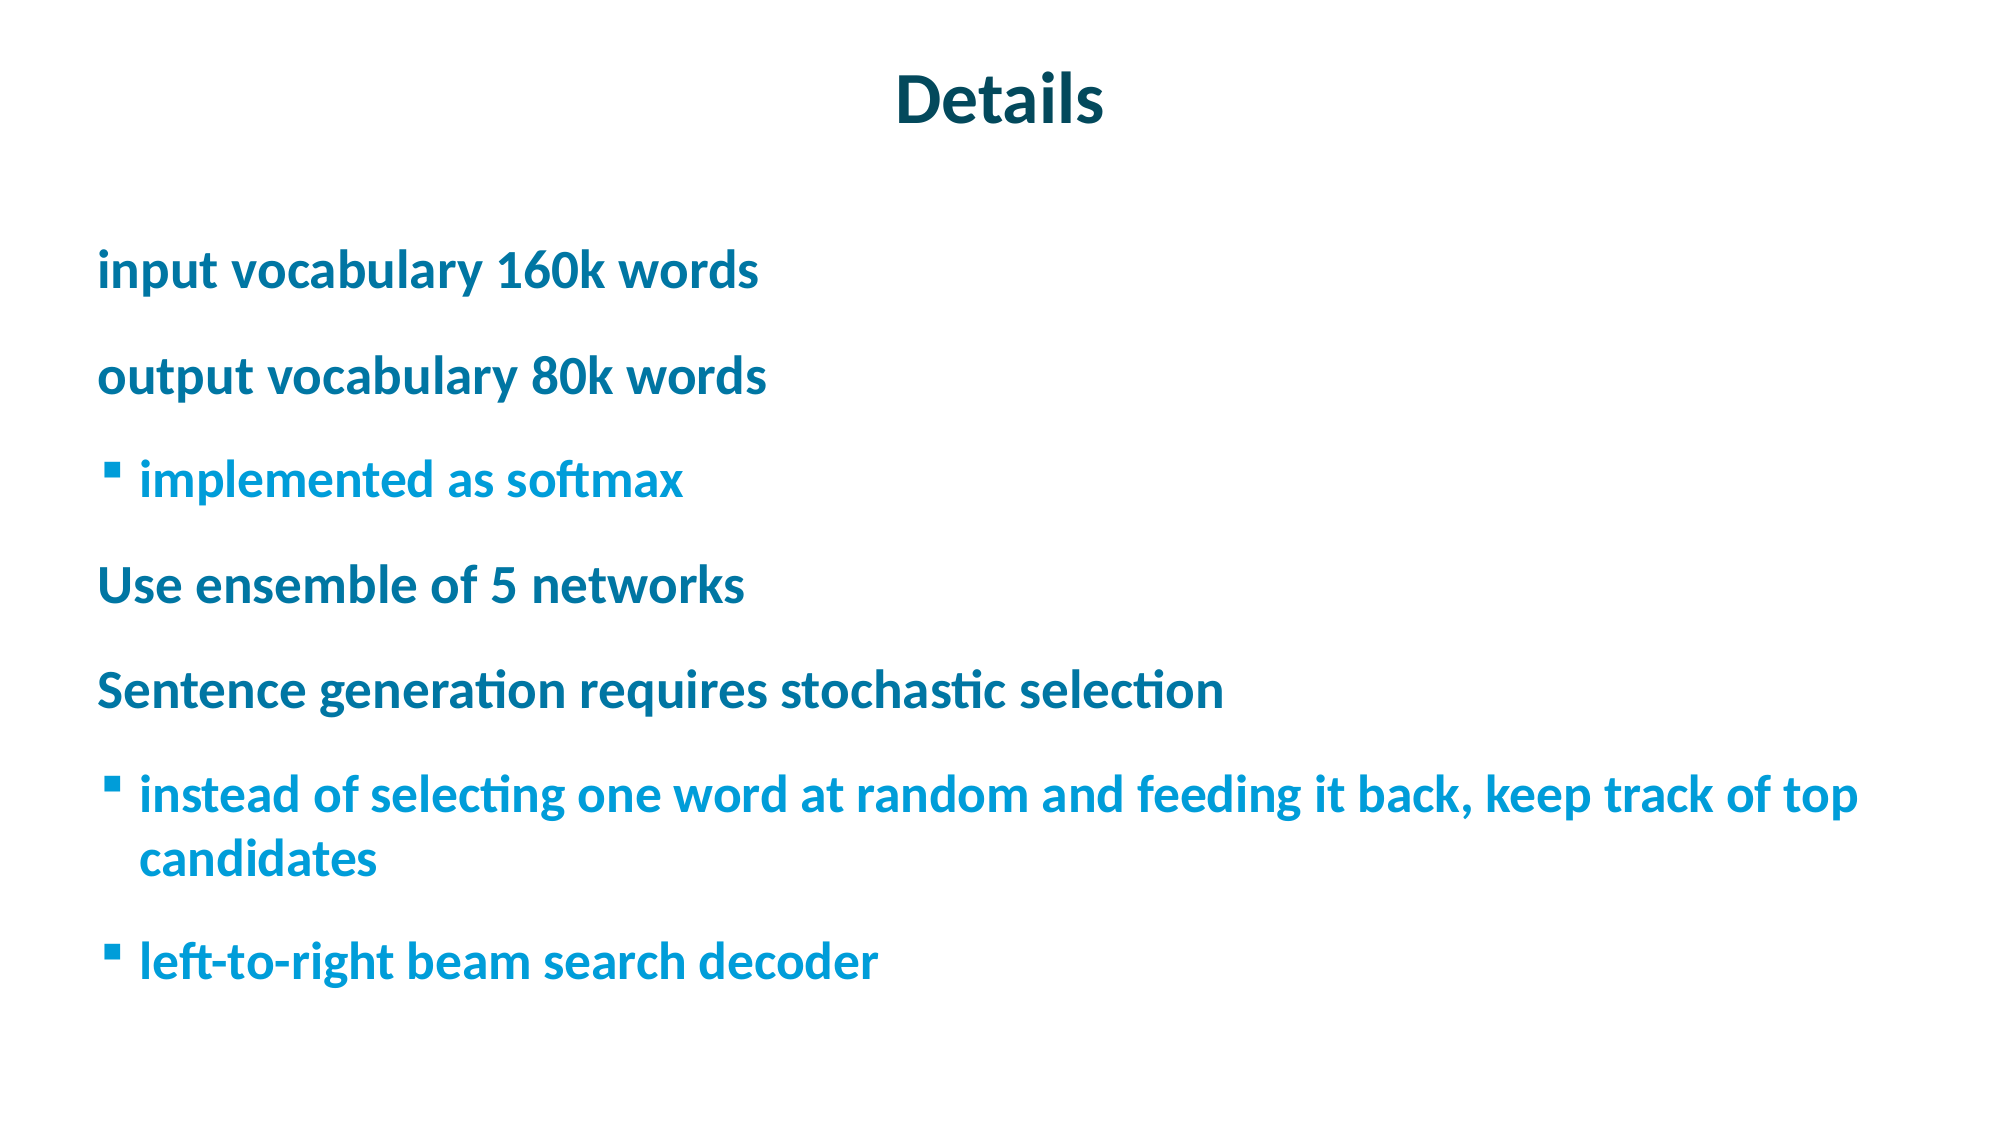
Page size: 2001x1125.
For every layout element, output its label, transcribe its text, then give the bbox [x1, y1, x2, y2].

title Details [99, 24, 1900, 163]
list input vocabulary 160k words output vocabulary 80k words implemented as softmax Use ensemble of 5 networks Sentence generation requires stochastic selection instead of selecting one word at random and feeding it back, keep track of top candidates left-to-right beam search decoder [66, 224, 1900, 1005]
